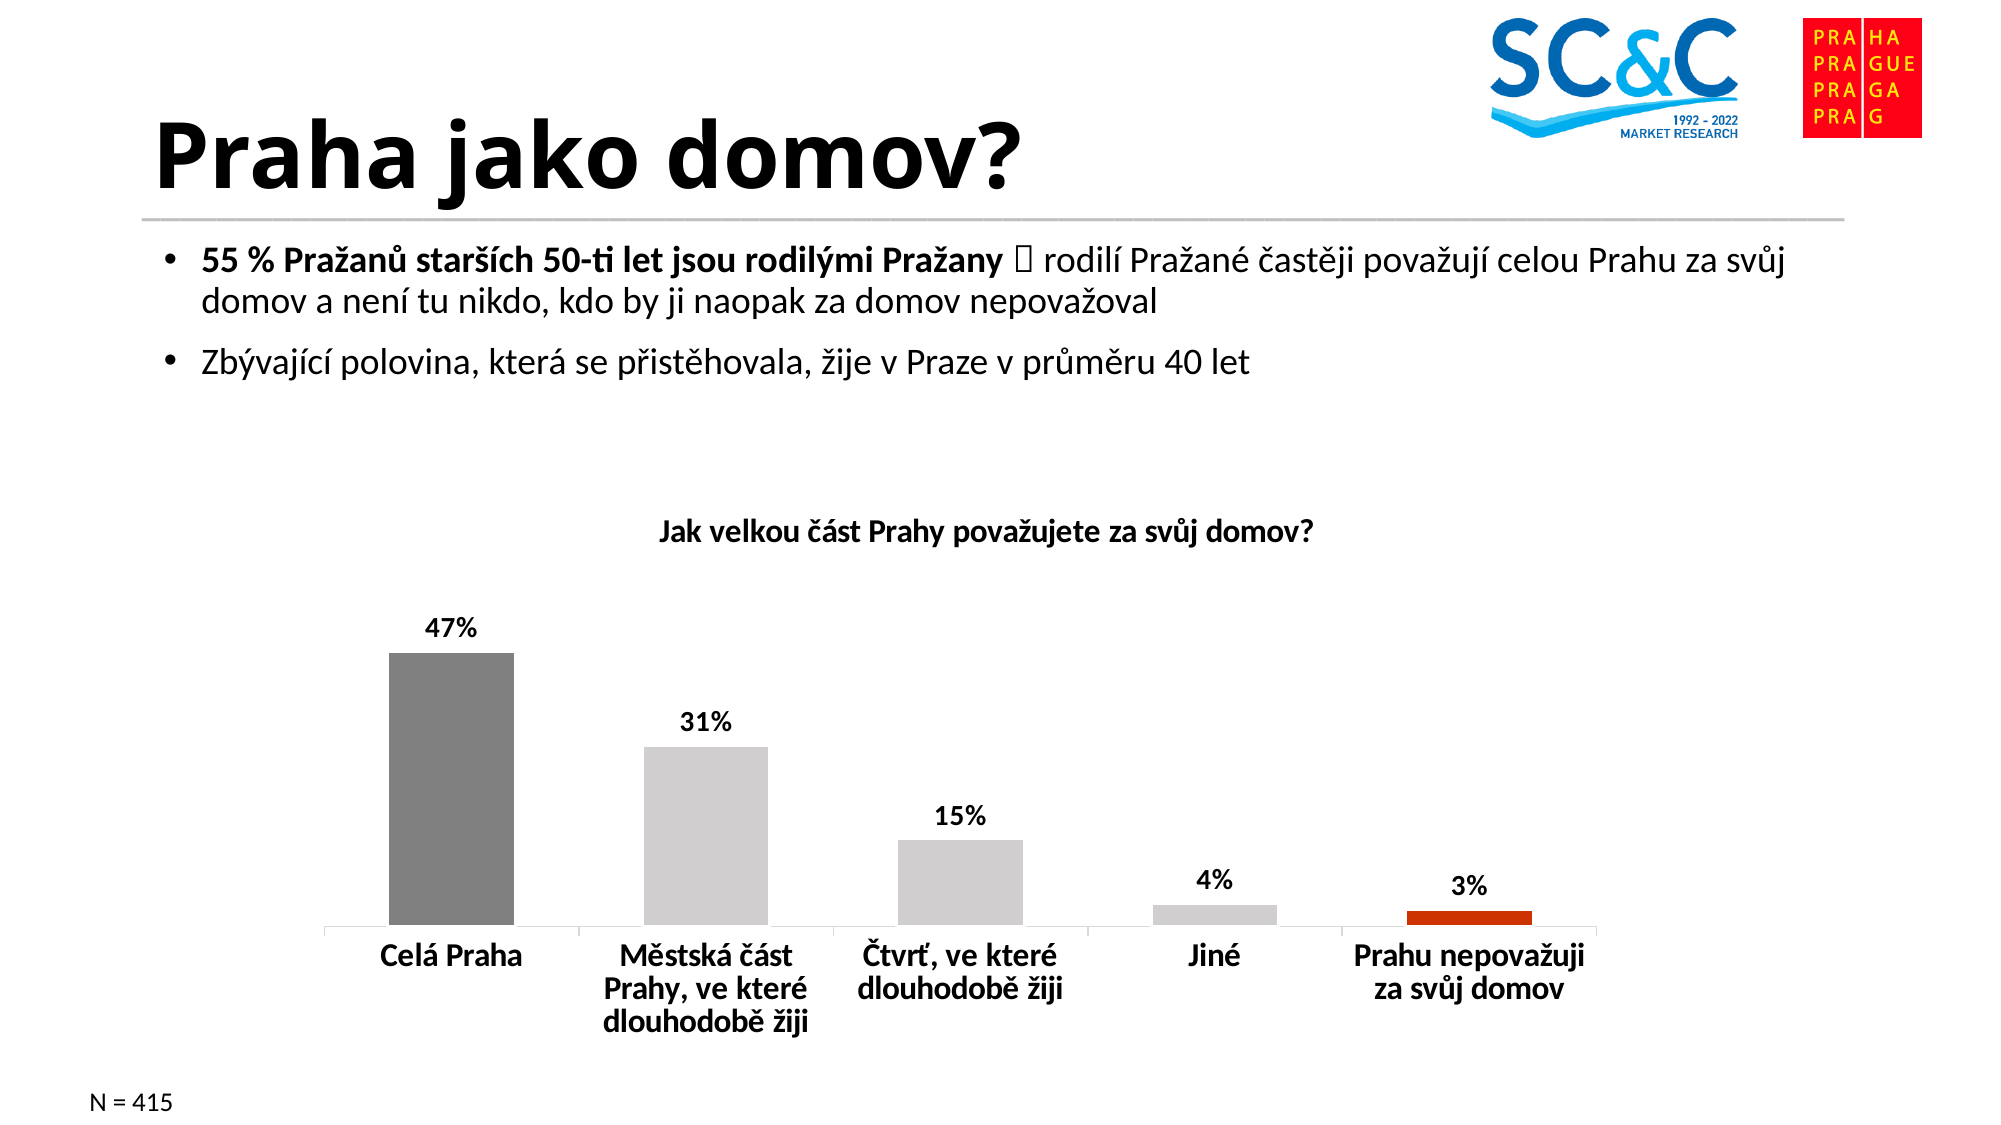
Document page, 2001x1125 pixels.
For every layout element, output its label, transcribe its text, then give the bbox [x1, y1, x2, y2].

title Praha jako domov? [137, 50, 1759, 268]
chart [192, 486, 1782, 1125]
picture [1490, 18, 1738, 50]
list 55 % Pražanů starších 50-ti let jsou rodilými Pražany  rodilí Pražané častěji považují celou Prahu za svůj domov a není tu nikdo, kdo by ji naopak za domov nepovažoval Zbývající polovina, která se přistěhovala, žije v Praze v průměru 40 let [148, 232, 1863, 451]
picture [1803, 18, 1922, 138]
text_box N = 415 [74, 1076, 192, 1125]
